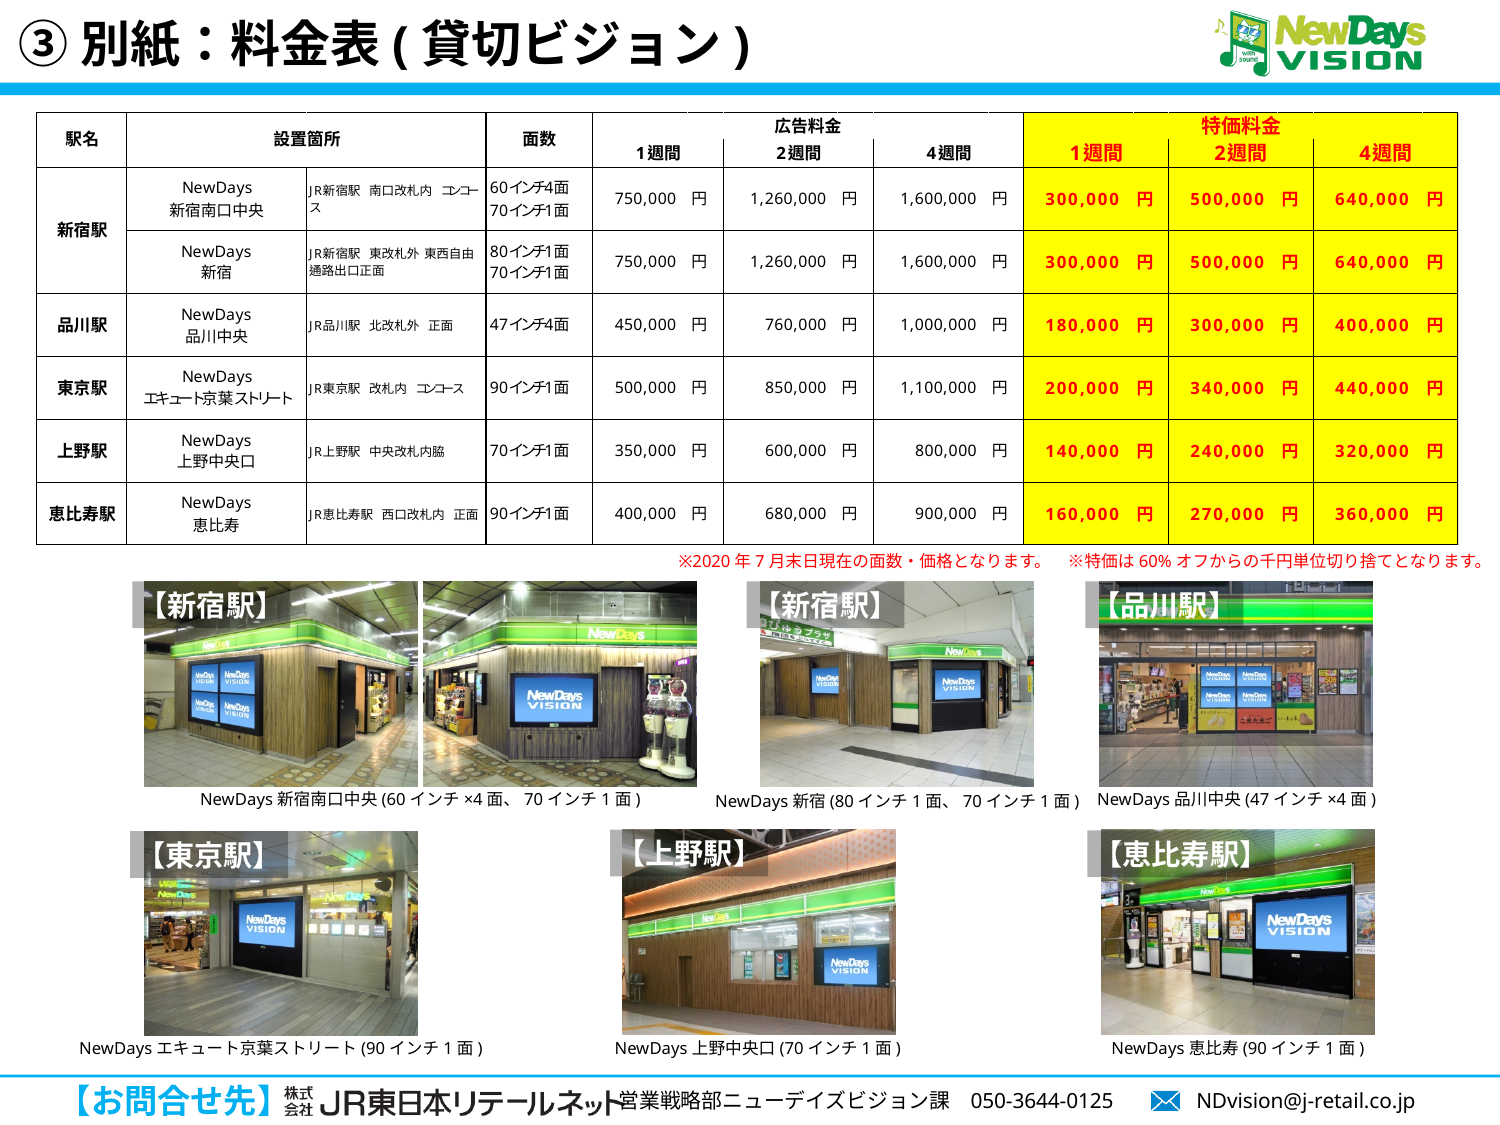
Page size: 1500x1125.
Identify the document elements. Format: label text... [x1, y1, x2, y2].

text_box 【品川駅】 [1085, 581, 1097, 629]
text_box 【新宿駅】 [132, 581, 141, 629]
picture [1101, 829, 1375, 1035]
text_box NewDaysエキュート京葉ストリート(90インチ1面) [79, 1037, 483, 1058]
text_box ※2020年7月末日現在の面数・価格となります。 ※特価は60%オフからの千円単位切り捨てとなります。 [663, 543, 1500, 578]
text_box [62, 1072, 1440, 1125]
text_box NewDays上野中央口(70インチ1面) [614, 1037, 901, 1058]
text_box [1440, 1072, 1500, 1079]
text_box NewDays恵比寿(90インチ1面) [1111, 1044, 1365, 1058]
text_box 【上野駅】 [610, 829, 620, 877]
picture [621, 829, 896, 1035]
text_box NewDays新宿南口中央(60インチ×4面、70インチ1面) [199, 794, 641, 810]
text_box 【恵比寿駅】 [1087, 830, 1098, 878]
text_box 【新宿駅】 [746, 581, 758, 629]
picture [423, 581, 697, 787]
picture [144, 830, 418, 1037]
text_box [0, 1072, 61, 1079]
text_box 【東京駅】 [130, 831, 141, 878]
picture [144, 581, 418, 787]
text_box NewDays新宿(80インチ1面、70インチ1面) [715, 790, 1080, 811]
picture [1099, 581, 1373, 787]
text_box ③別紙：料金表(貸切ビジョン) [3, 4, 766, 80]
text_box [35, 111, 1460, 546]
text_box [0, 80, 1500, 97]
picture [1212, 8, 1427, 78]
text_box NewDays品川中央(47インチ×4面) [1097, 790, 1377, 810]
picture [760, 581, 1034, 787]
